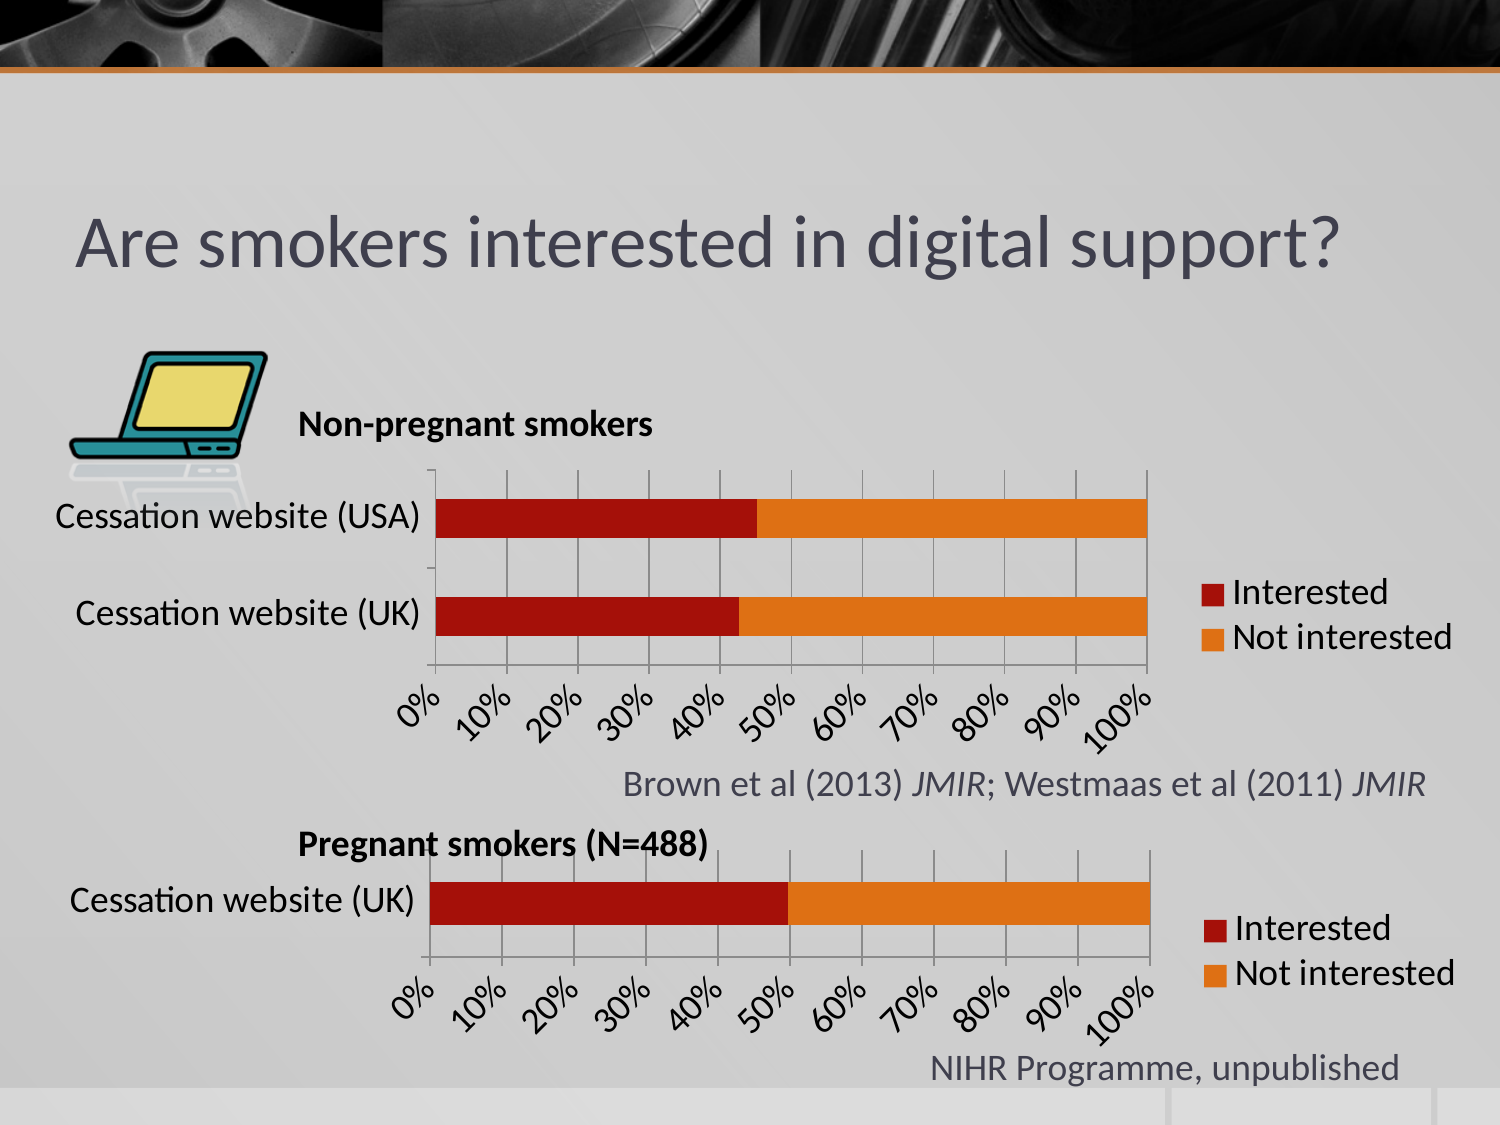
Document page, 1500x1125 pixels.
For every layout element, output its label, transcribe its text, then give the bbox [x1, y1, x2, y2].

text_box Brown et al (2013) JMIR; Westmaas et al (2011) JMIR [608, 778, 1483, 812]
text_box NIHR Programme, unpublished [915, 1069, 1424, 1096]
chart [40, 845, 1482, 1062]
text_box Pregnant smokers (N=488) [283, 812, 750, 845]
chart [25, 463, 1480, 772]
title Are smokers interested in digital support? [75, 162, 1425, 313]
text_box Non-pregnant smokers [286, 391, 686, 452]
picture [58, 314, 284, 540]
picture [0, 0, 1500, 67]
